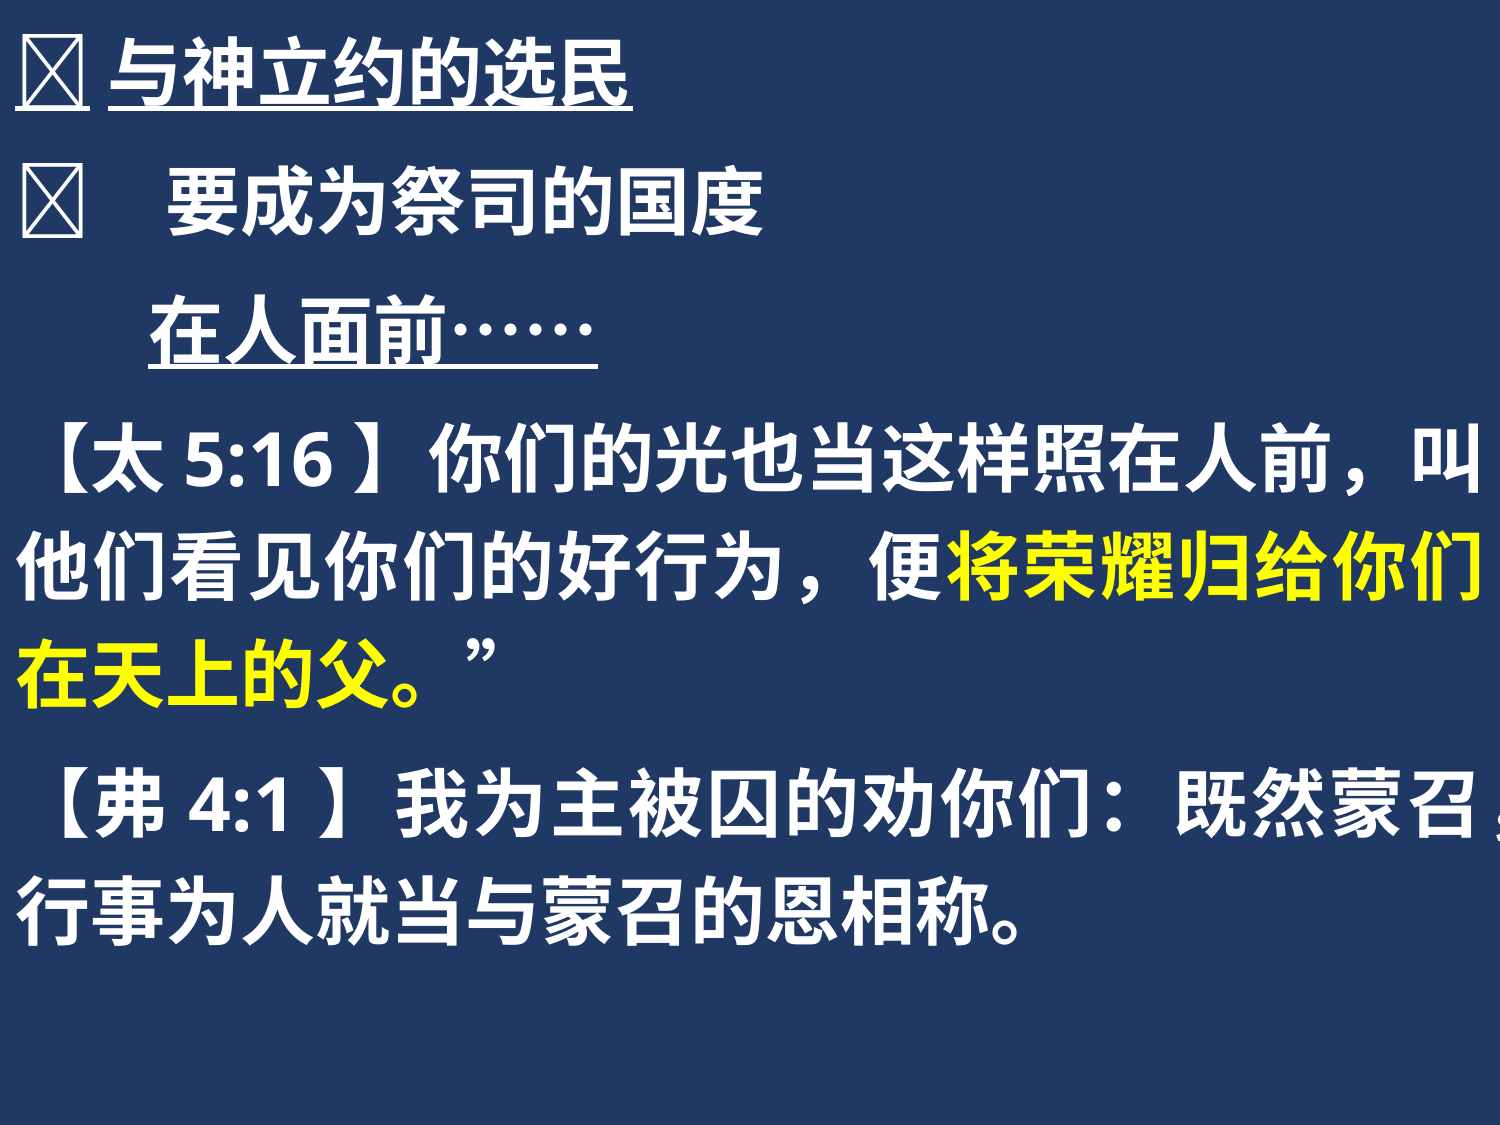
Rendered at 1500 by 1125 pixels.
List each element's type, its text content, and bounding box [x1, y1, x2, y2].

list 与神立约的选民  要成为祭司的国度 在人面前…… 【太5:16】你们的光也当这样照在人前，叫他们看见你们的好行为，便将荣耀归给你们在天上的父。” 【弗4:1】我为主被囚的劝你们：既然蒙召，行事为人就当与蒙召的恩相称。 [0, 0, 1500, 1125]
